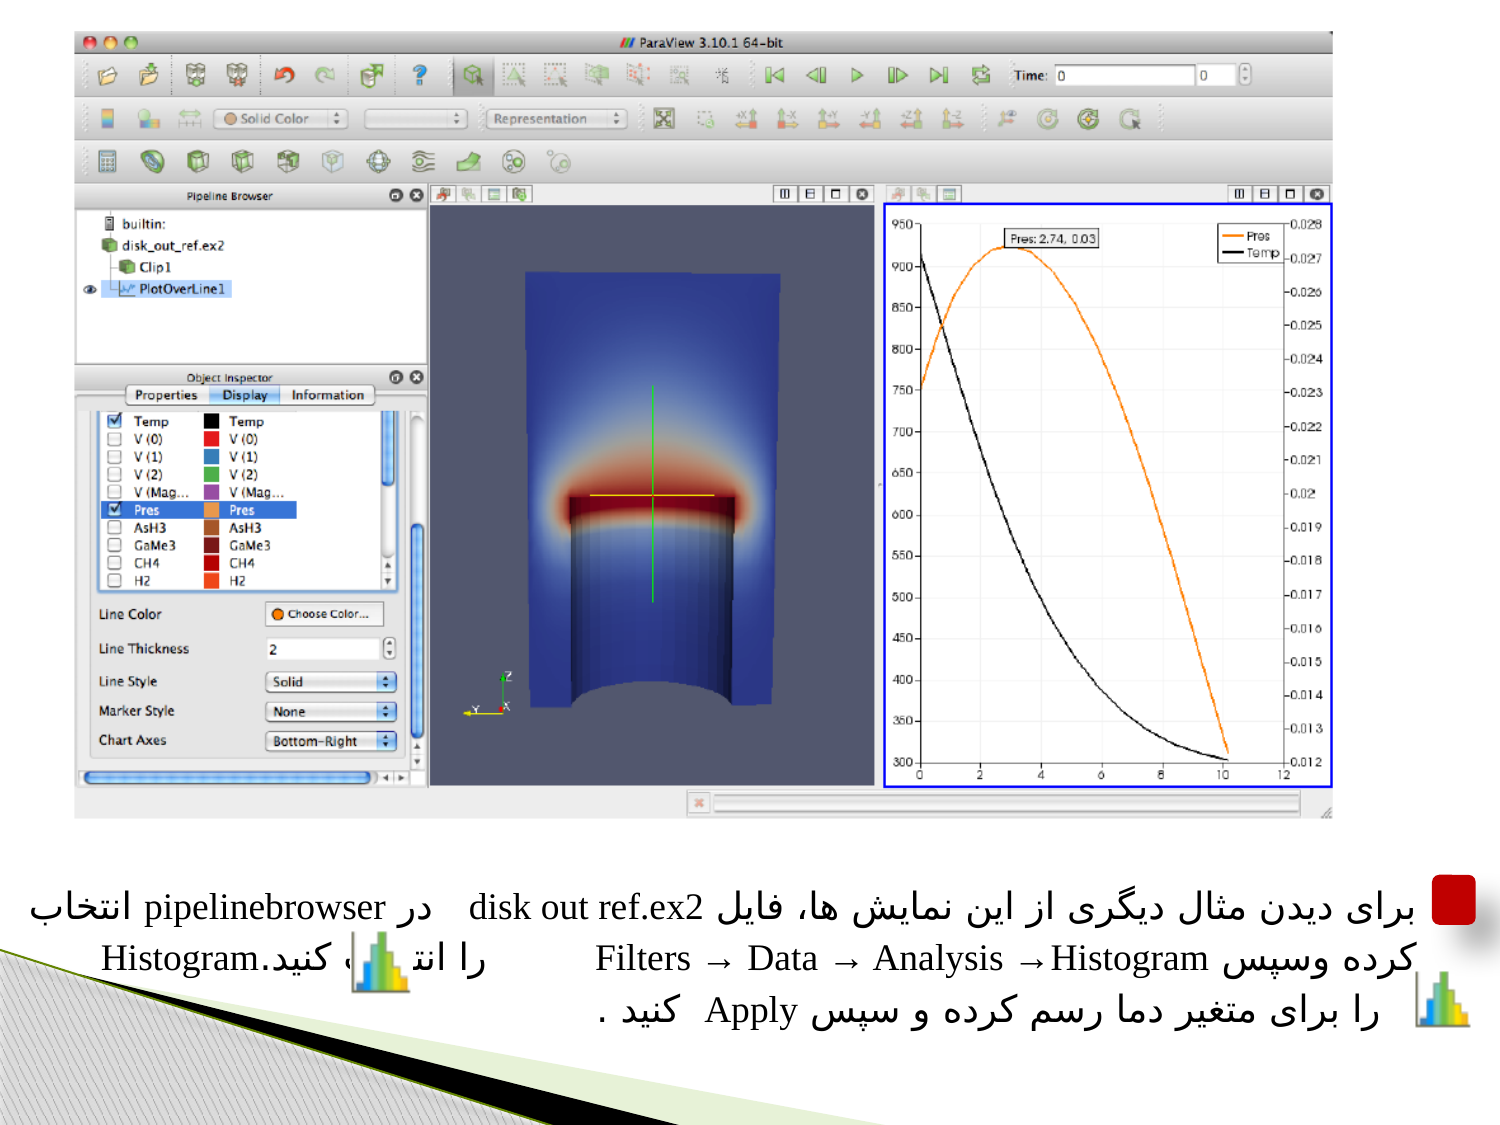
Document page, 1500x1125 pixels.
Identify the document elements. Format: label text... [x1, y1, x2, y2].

picture [72, 30, 1338, 826]
text_box برای دیدن مثال دیگری از این نمایش ها، فایل disk out ref.ex2 در pipelinebrowser انتخاب کرده وسپس Filters → Data → Analysis →Histogram را انتخاب کنید.Histogram را برای متغیر دما رسم کرده و سپس Apply کنید . [0, 868, 1432, 1038]
picture [349, 929, 413, 997]
text_box [1427, 870, 1481, 930]
picture [1413, 970, 1473, 1030]
